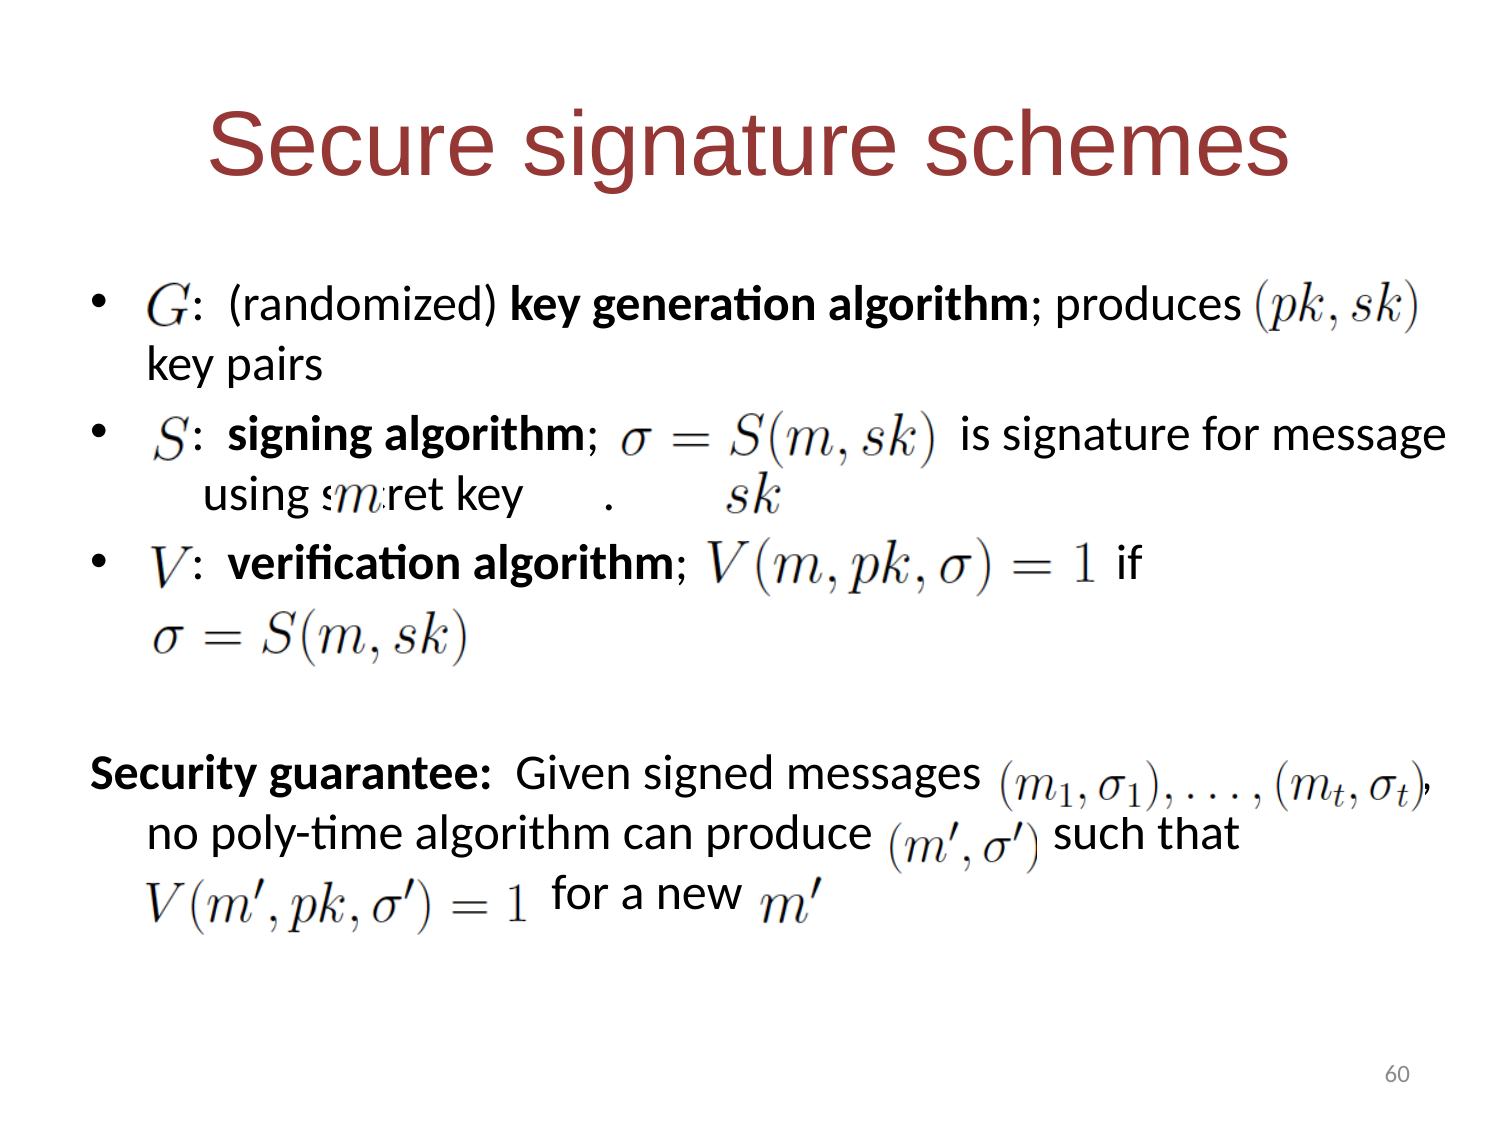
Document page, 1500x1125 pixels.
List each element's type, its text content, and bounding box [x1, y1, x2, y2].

picture [141, 872, 529, 937]
picture [148, 544, 194, 592]
picture [145, 278, 193, 329]
picture [1254, 277, 1419, 337]
picture [151, 605, 468, 670]
picture [331, 481, 383, 518]
list : (randomized) key generation algorithm; produces key pairs : signing algorithm; is signature for message using secret key . : verification algorithm; if Security guarantee: Given signed messages , no poly-time algorithm can produce such that for a new [75, 262, 1467, 1125]
picture [758, 873, 824, 927]
picture [151, 414, 193, 466]
picture [619, 406, 936, 517]
slide_number 60 [1074, 1042, 1425, 1103]
picture [998, 757, 1426, 817]
picture [889, 818, 1037, 878]
picture [703, 535, 1099, 600]
title Secure signature schemes [75, 45, 1425, 233]
